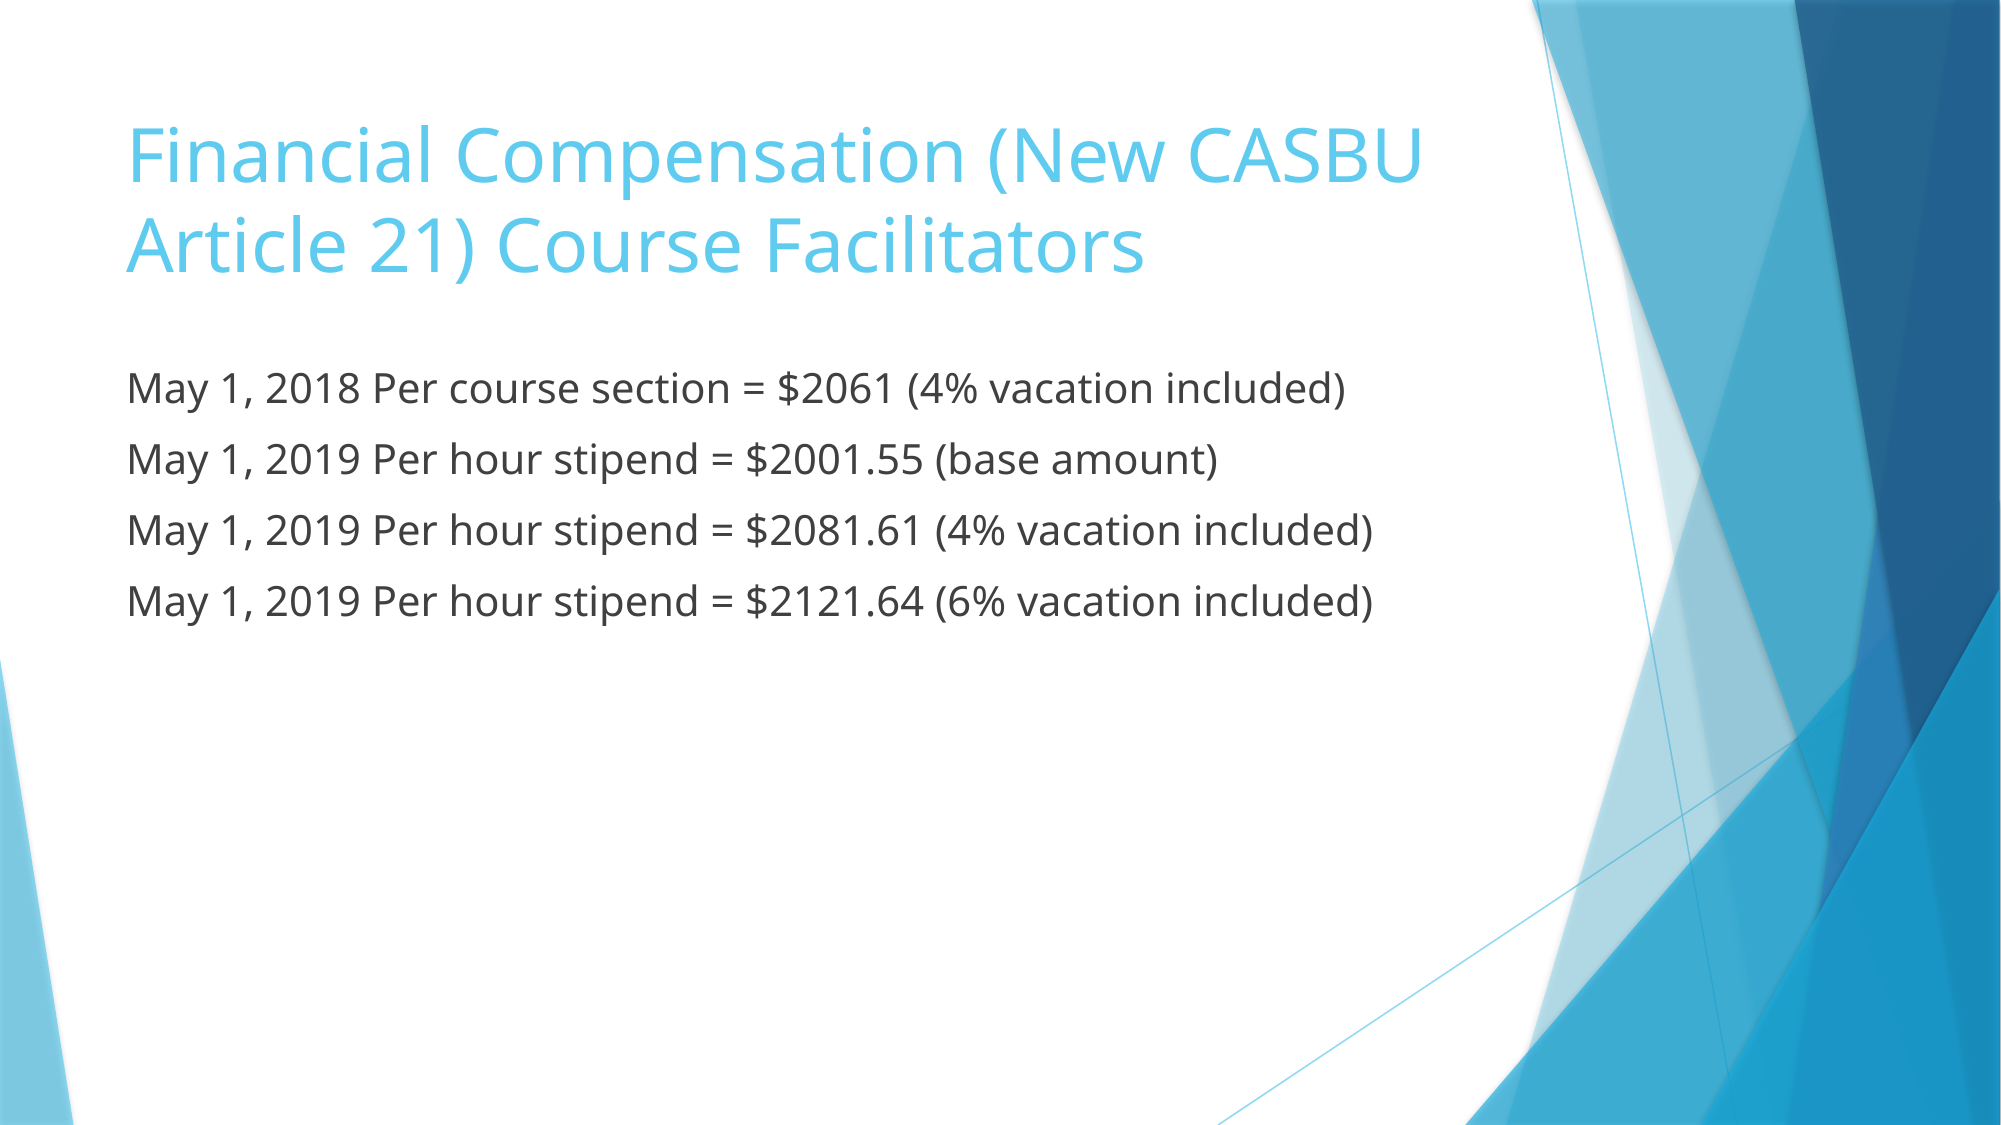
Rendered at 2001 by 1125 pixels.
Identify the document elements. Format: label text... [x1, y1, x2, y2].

list May 1, 2018 Per course section = $2061 (4% vacation included) May 1, 2019 Per hour stipend = $2001.55 (base amount) May 1, 2019 Per hour stipend = $2081.61 (4% vacation included) May 1, 2019 Per hour stipend = $2121.64 (6% vacation included) [111, 354, 1656, 992]
title Financial Compensation (New CASBU Article 21) Course Facilitators [111, 99, 1522, 317]
